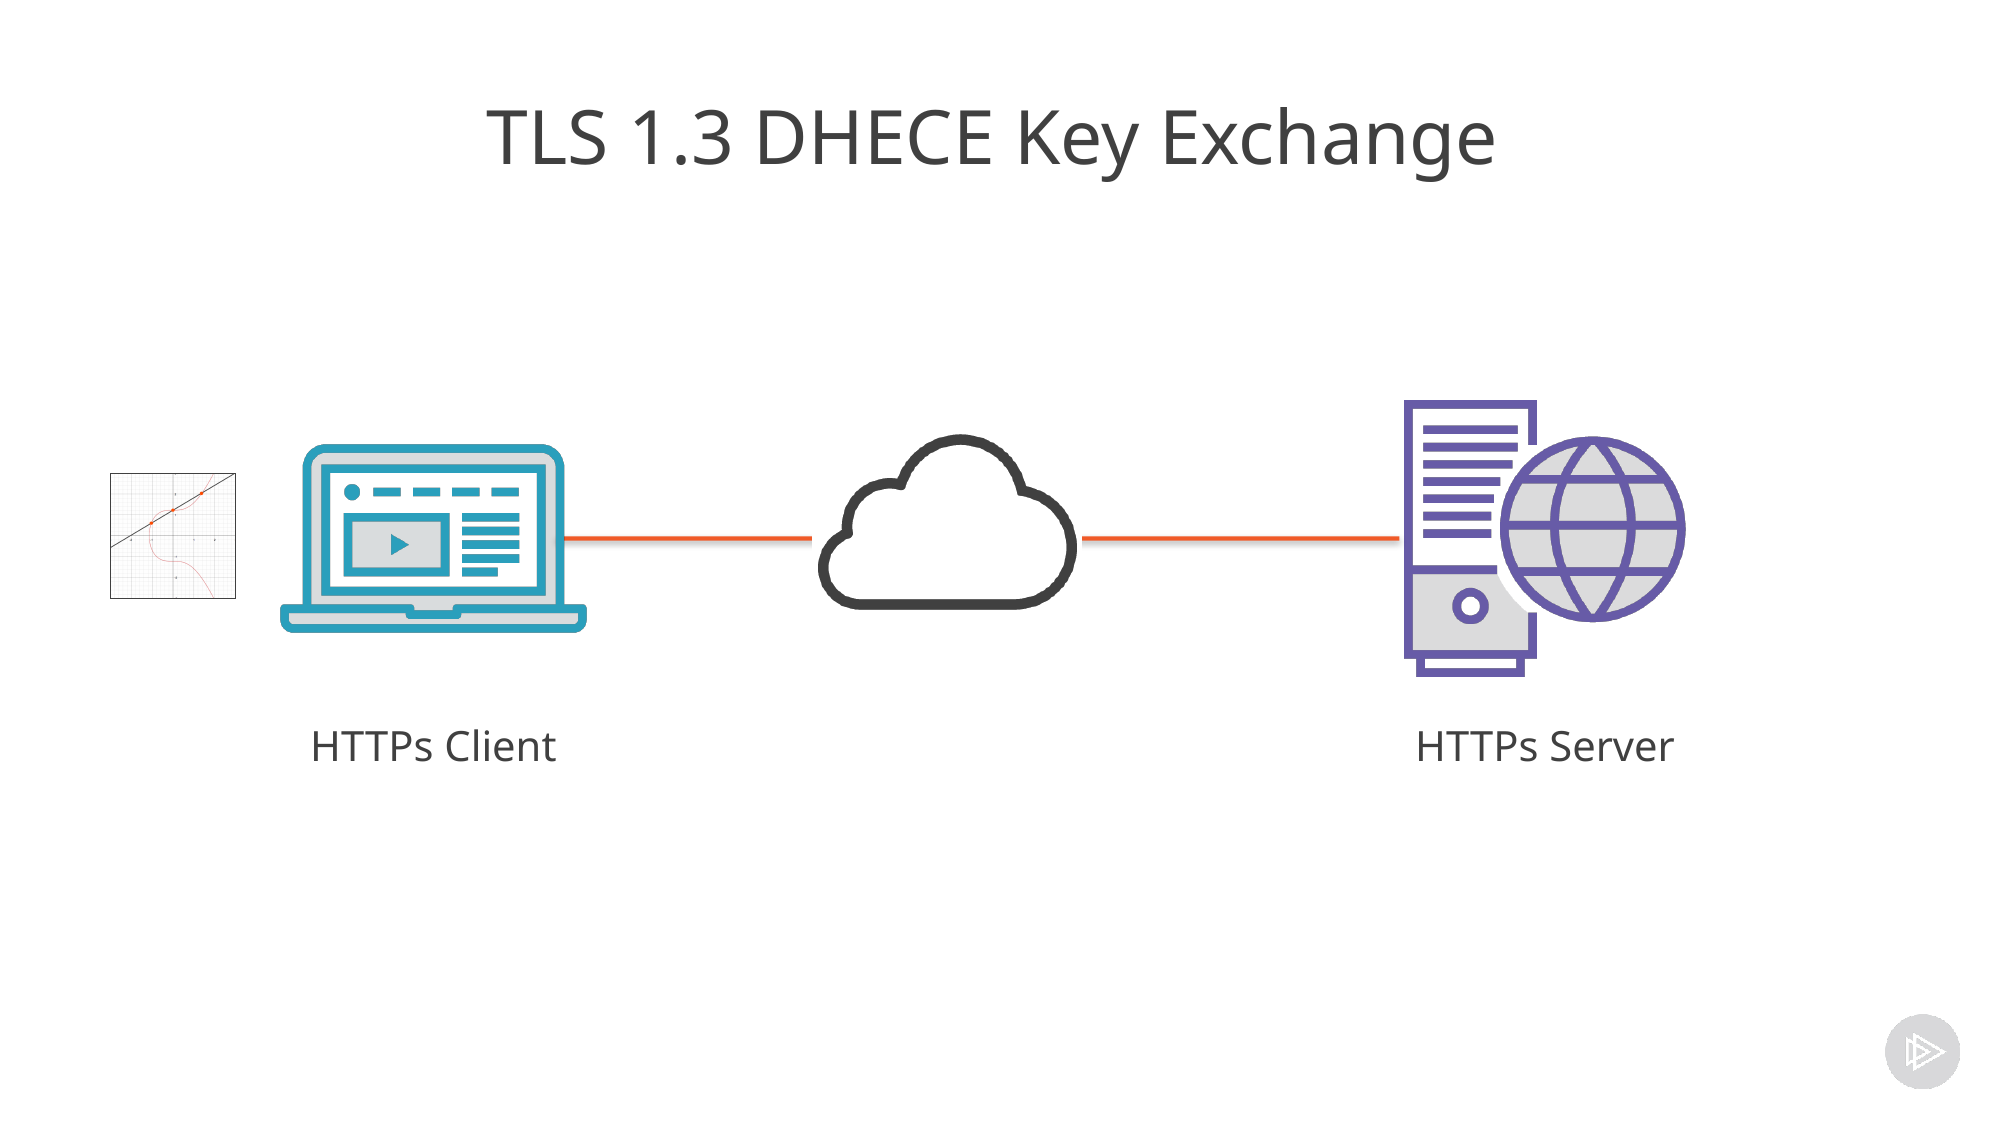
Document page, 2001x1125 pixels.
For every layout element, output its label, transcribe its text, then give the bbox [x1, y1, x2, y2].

text_box HTTPs Client [214, 711, 653, 777]
picture [811, 428, 1083, 616]
text_box HTTPs Server [1325, 711, 1765, 777]
picture [275, 439, 592, 638]
title TLS 1.3 DHECE Key Exchange [115, 96, 1885, 169]
picture [110, 473, 236, 599]
text_box 15 [1885, 1014, 1960, 1089]
picture [1399, 395, 1691, 682]
